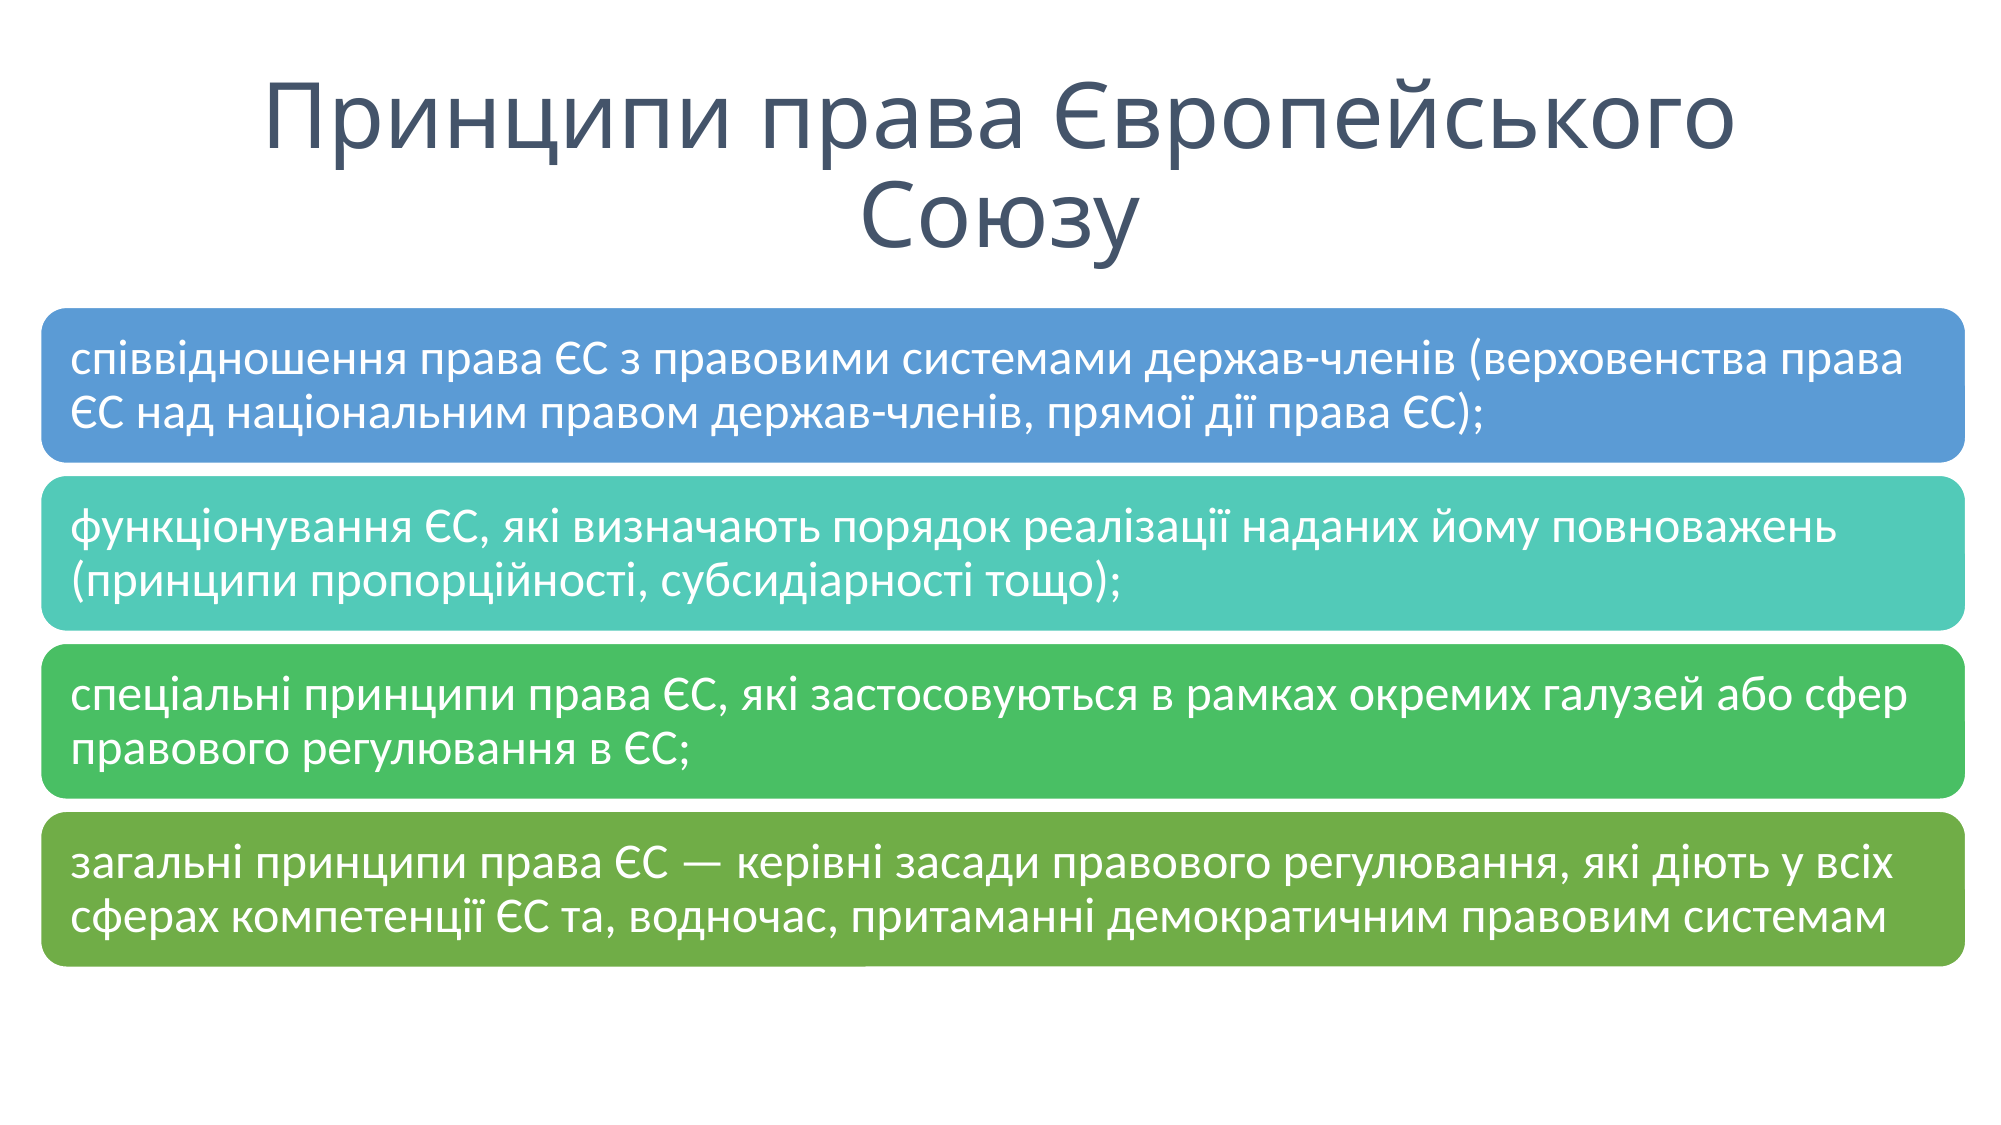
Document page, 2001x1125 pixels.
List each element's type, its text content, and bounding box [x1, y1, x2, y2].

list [40, 209, 1967, 1066]
title Принципи права Європейського Союзу [137, 59, 1863, 209]
